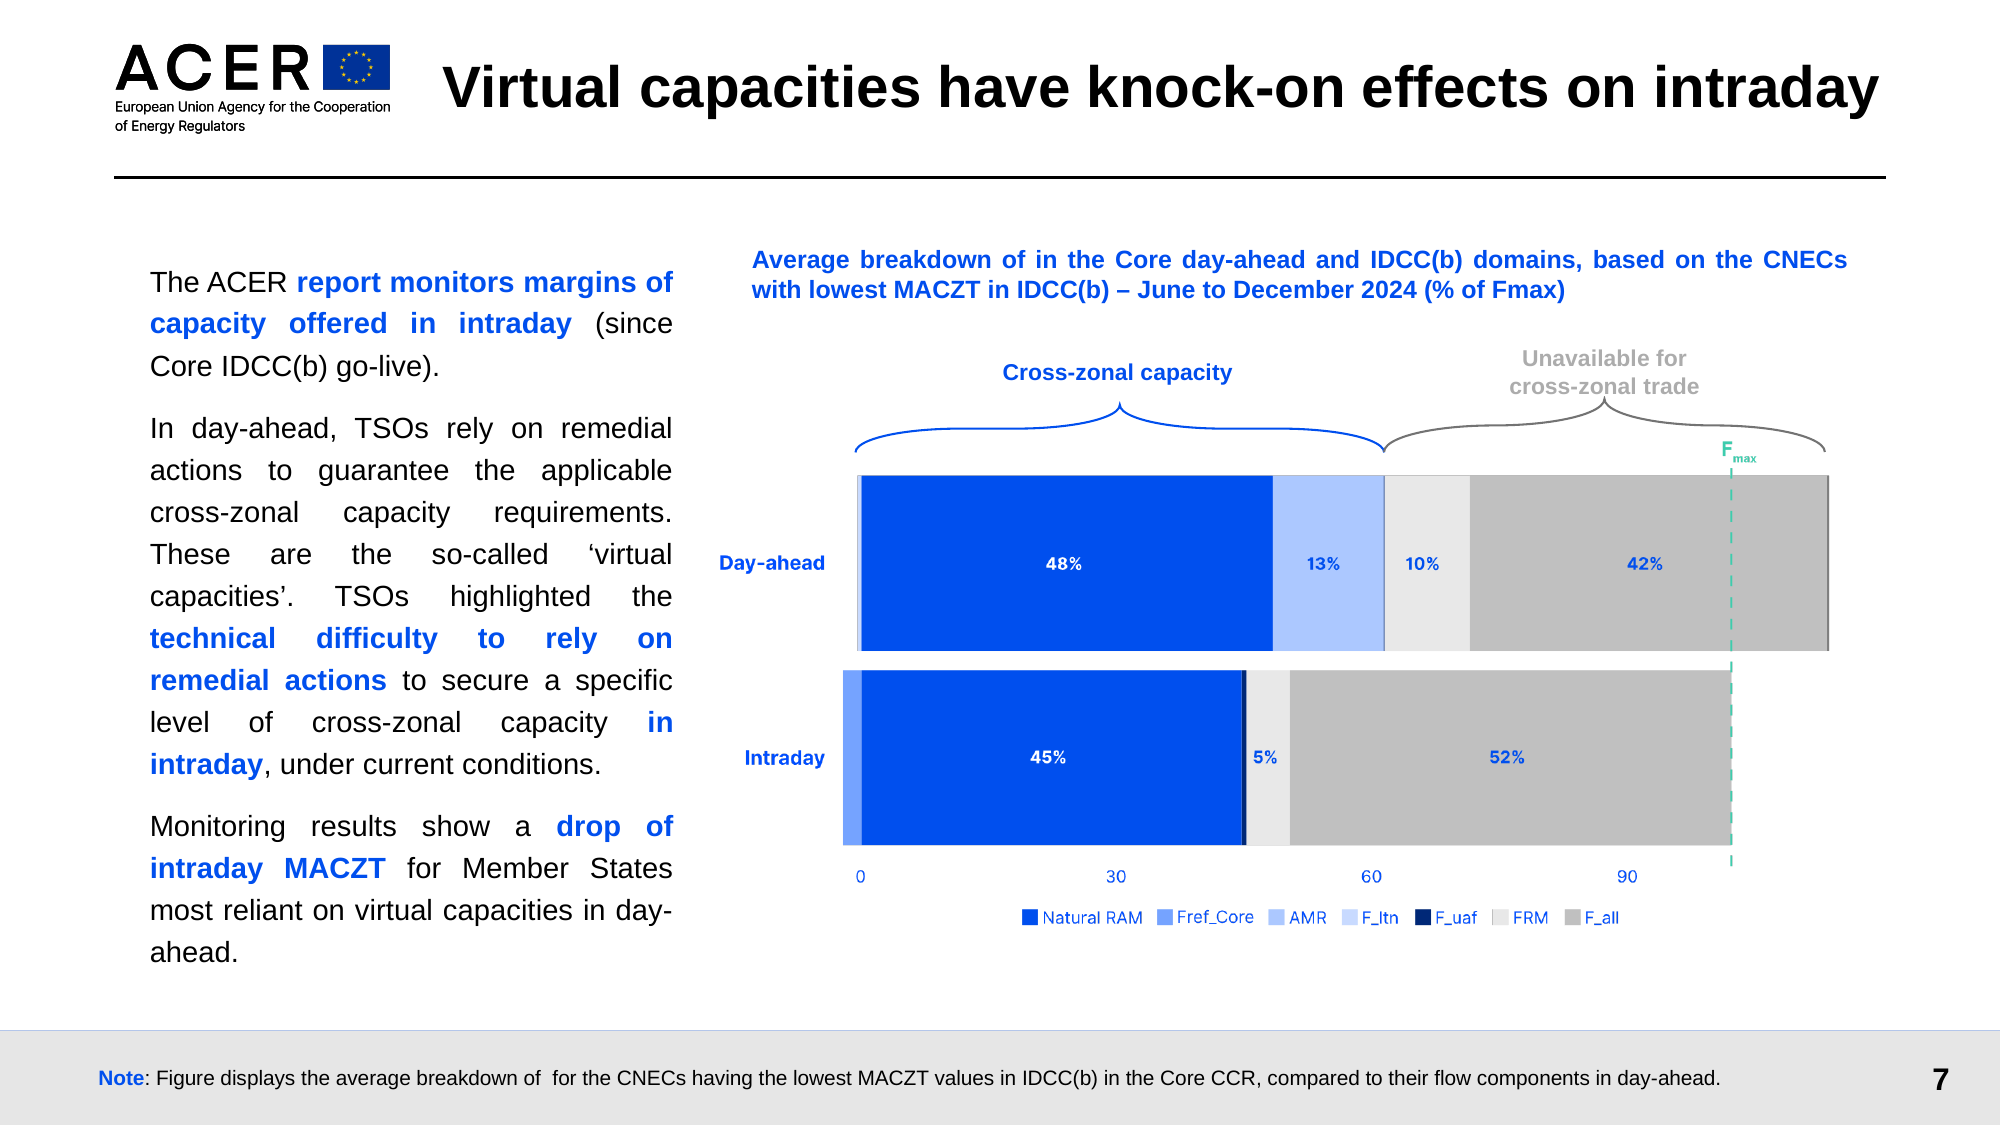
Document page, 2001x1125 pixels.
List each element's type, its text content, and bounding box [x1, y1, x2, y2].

list The ACER report monitors margins of capacity offered in intraday (since Core IDCC(b) go-live). In day-ahead, TSOs rely on remedial actions to guarantee the applicable cross-zonal capacity requirements. These are the so-called ‘virtual capacities’. TSOs highlighted the technical difficulty to rely on remedial actions to secure a specific level of cross-zonal capacity in intraday, under current conditions. Monitoring results show a drop of intraday MACZT for Member States most reliant on virtual capacities in day-ahead. [134, 248, 689, 922]
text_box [690, 236, 1865, 987]
slide_number 7 [1881, 1030, 2000, 1125]
title Virtual capacities have knock-on effects on intraday [378, 0, 1882, 178]
picture [71, 0, 378, 178]
